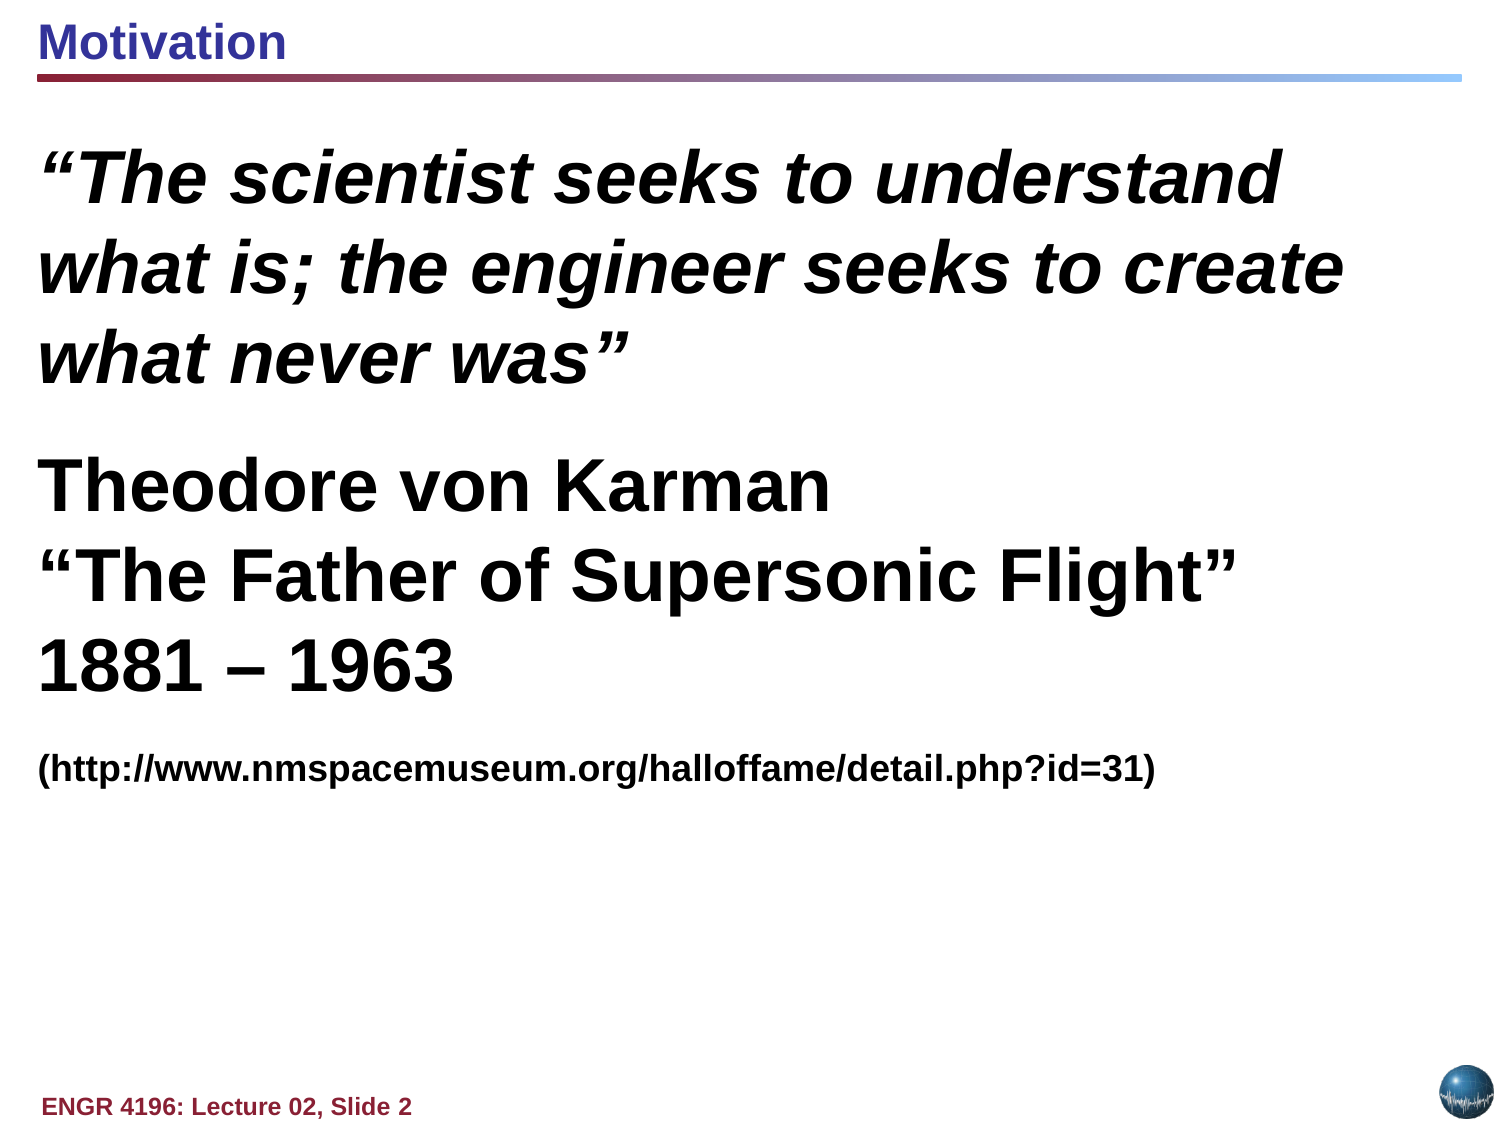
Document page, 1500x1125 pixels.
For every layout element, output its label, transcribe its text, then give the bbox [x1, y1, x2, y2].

text_box “The scientist seeks to understand what is; the engineer seeks to create what never was” Theodore von Karman “The Father of Supersonic Flight” 1881 – 1963 (http://www.nmspacemuseum.org/halloffame/detail.php?id=31) [37, 128, 1463, 807]
text_box Motivation [37, 9, 1163, 70]
picture [1439, 1065, 1494, 1119]
